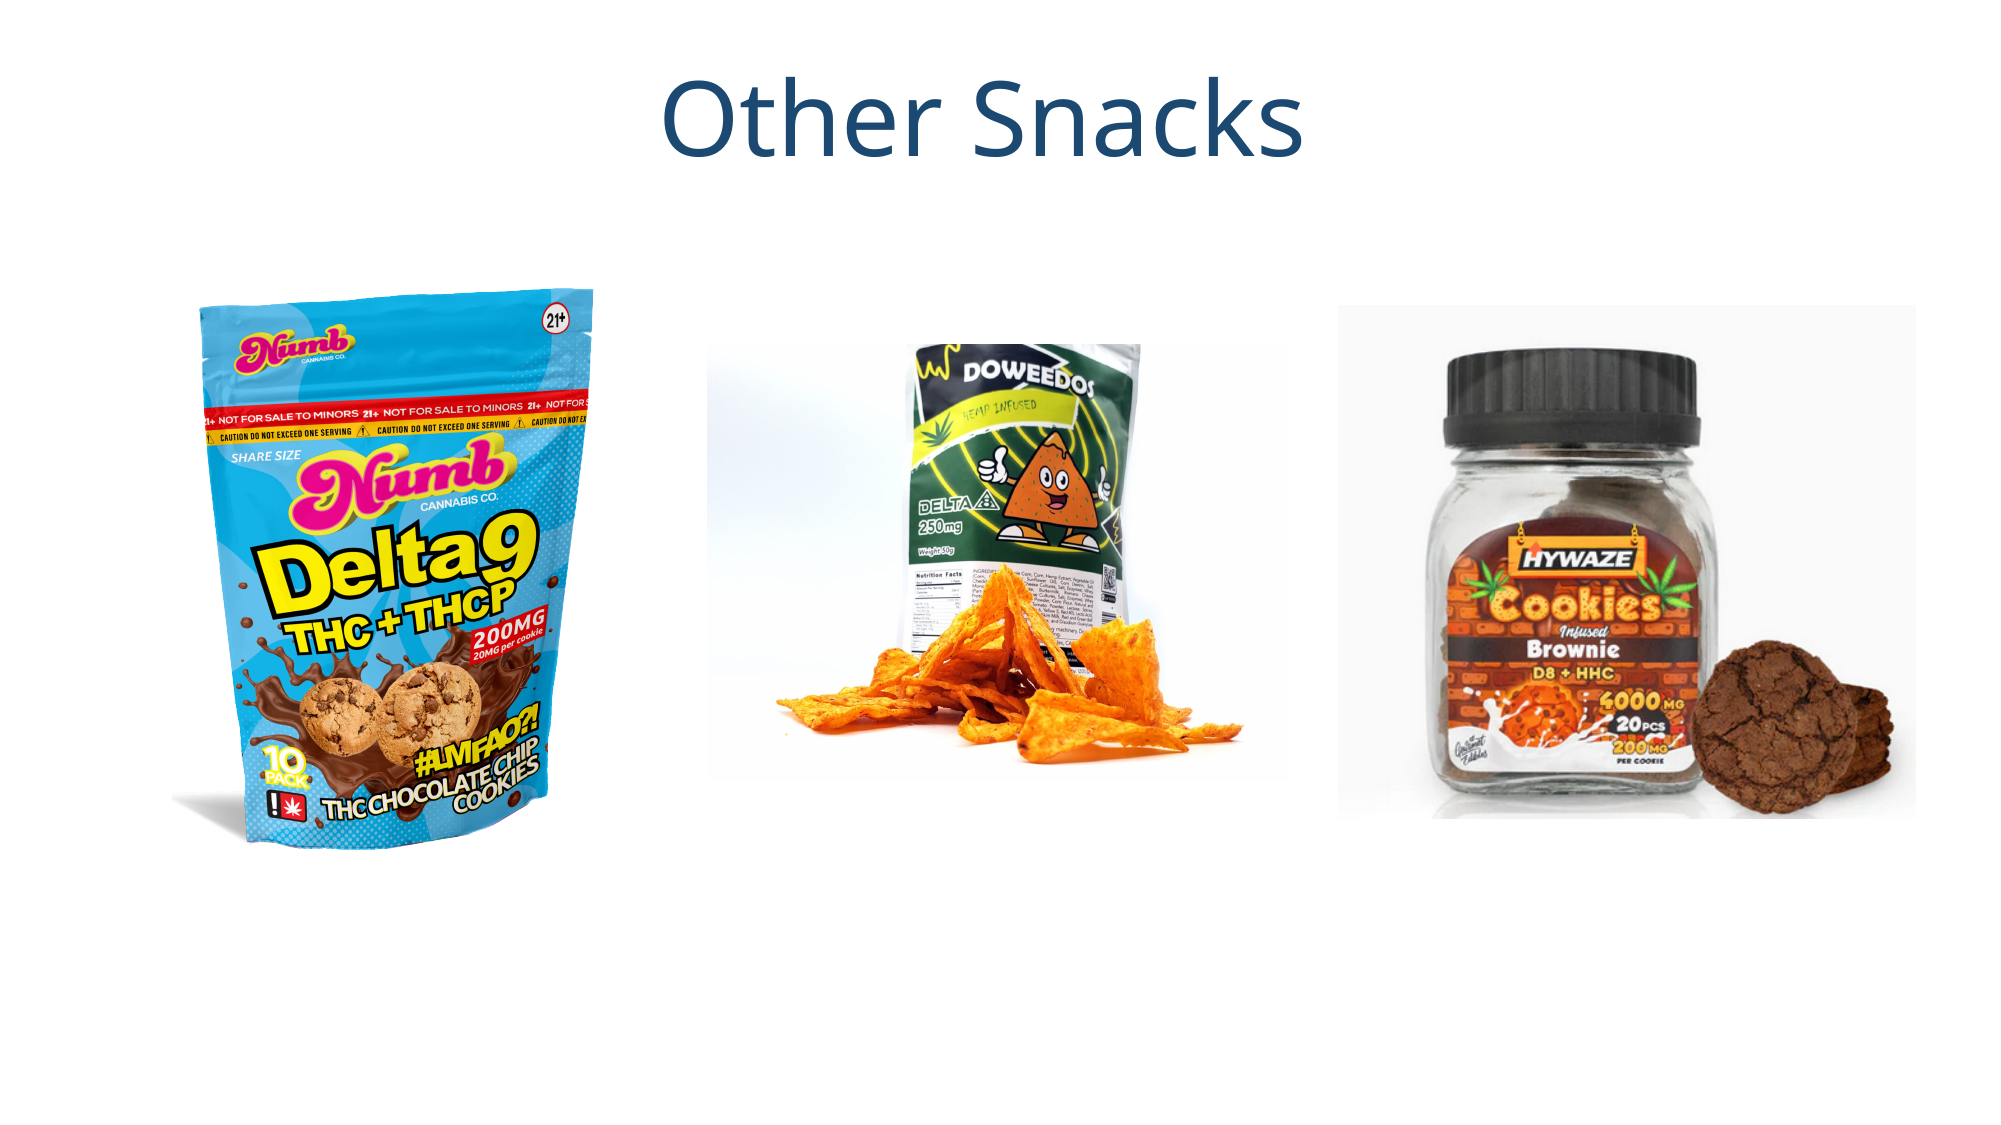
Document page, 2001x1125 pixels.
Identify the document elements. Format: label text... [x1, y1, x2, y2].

picture [78, 232, 657, 892]
picture [1338, 304, 1917, 820]
picture [706, 343, 1288, 781]
text_box Other Snacks [658, 70, 1448, 178]
